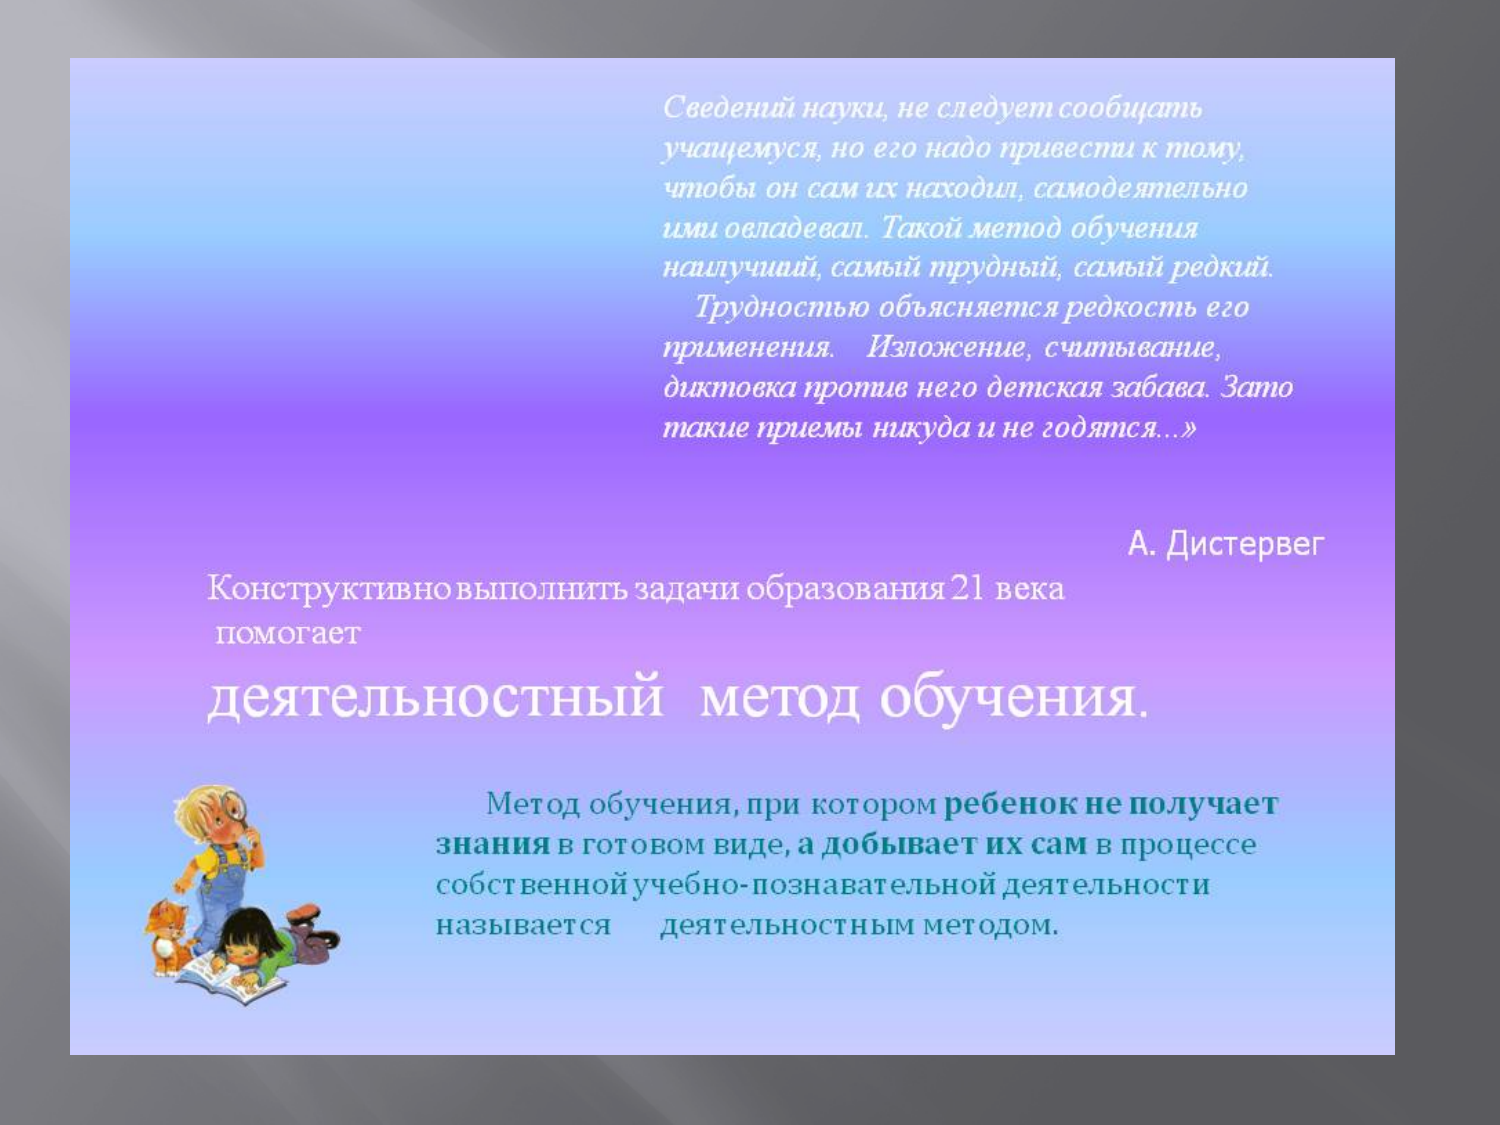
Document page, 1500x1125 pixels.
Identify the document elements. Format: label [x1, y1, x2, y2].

picture [70, 58, 1395, 1055]
